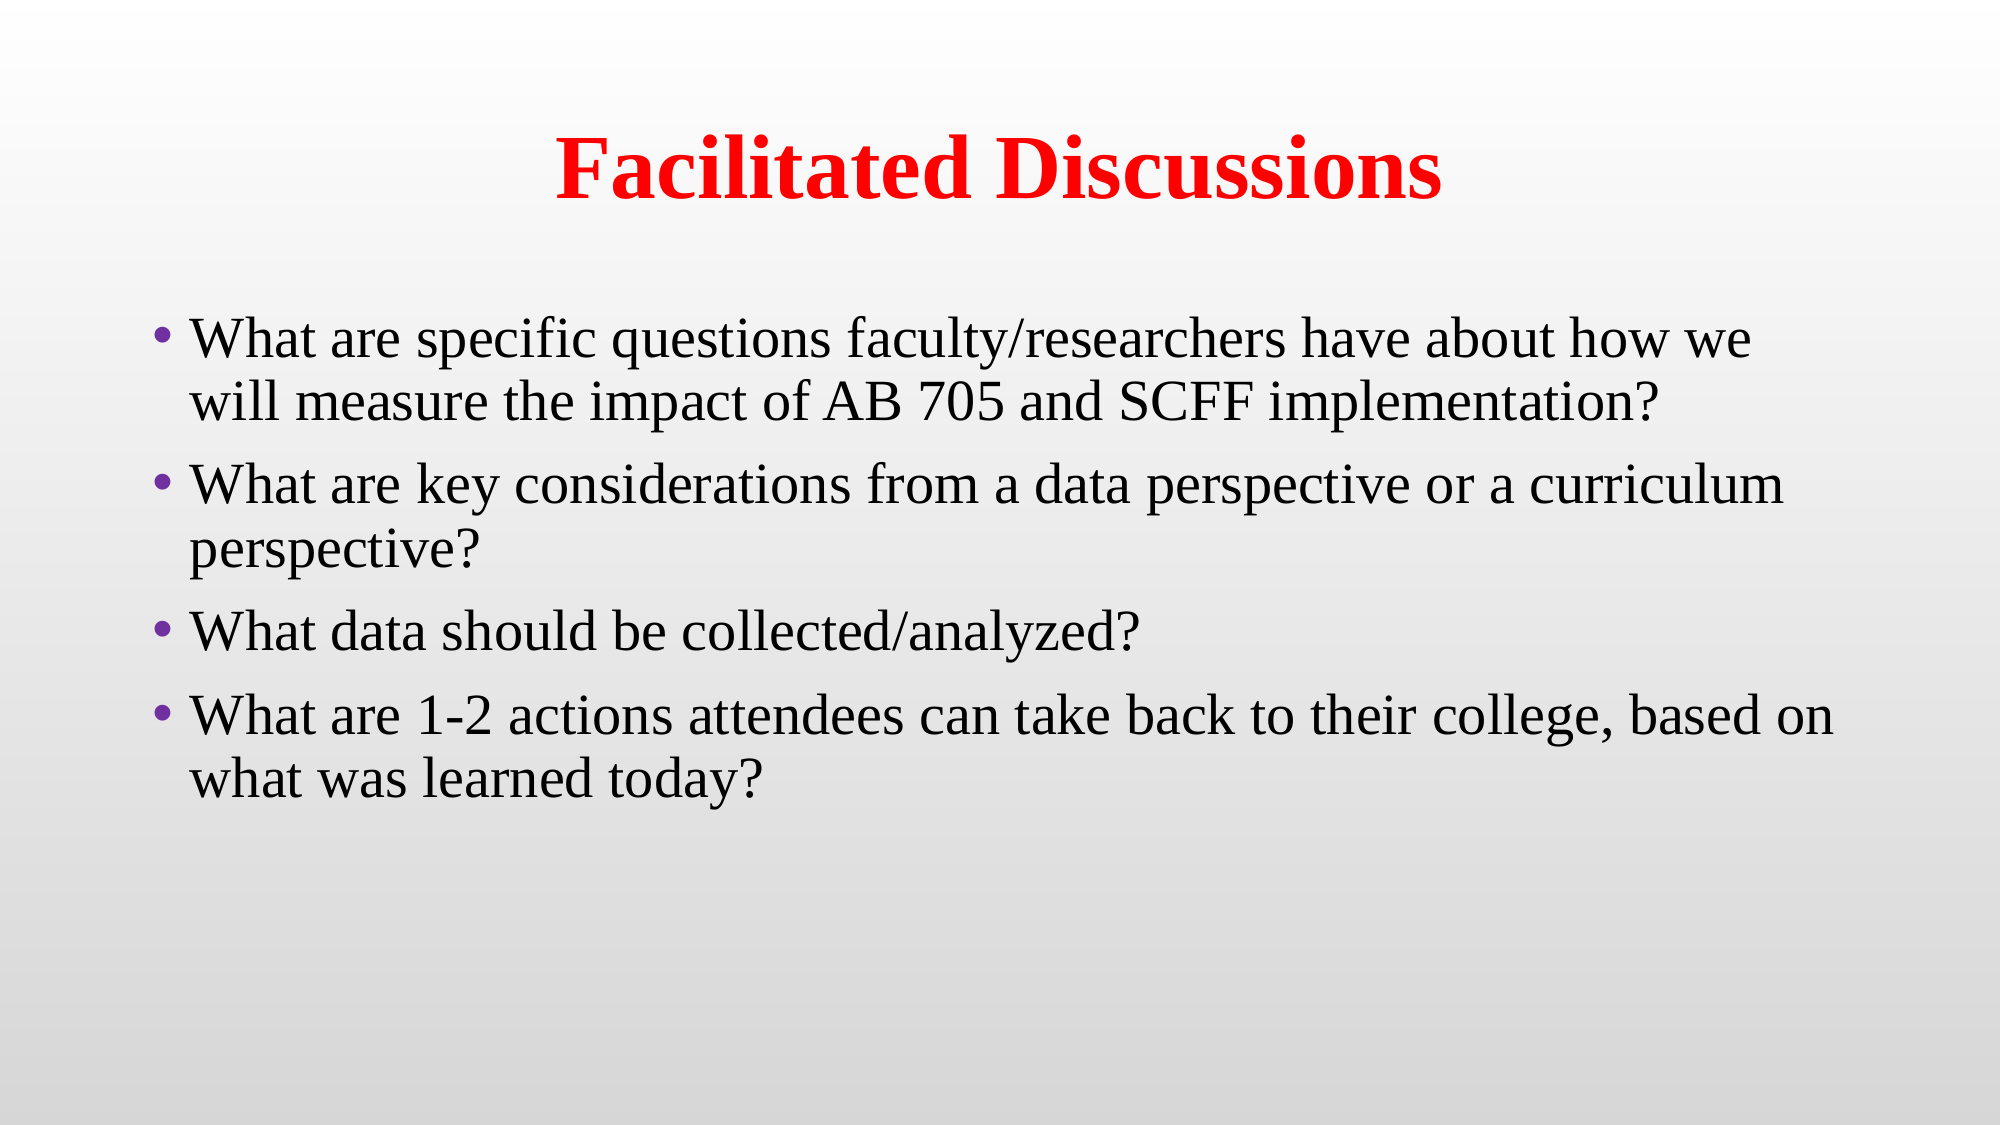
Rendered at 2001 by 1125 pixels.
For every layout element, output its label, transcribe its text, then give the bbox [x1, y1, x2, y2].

list What are specific questions faculty/researchers have about how we will measure the impact of AB 705 and SCFF implementation? What are key considerations from a data perspective or a curriculum perspective? What data should be collected/analyzed? What are 1-2 actions attendees can take back to their college, based on what was learned today? [137, 299, 1863, 1014]
title Facilitated Discussions [137, 59, 1863, 278]
